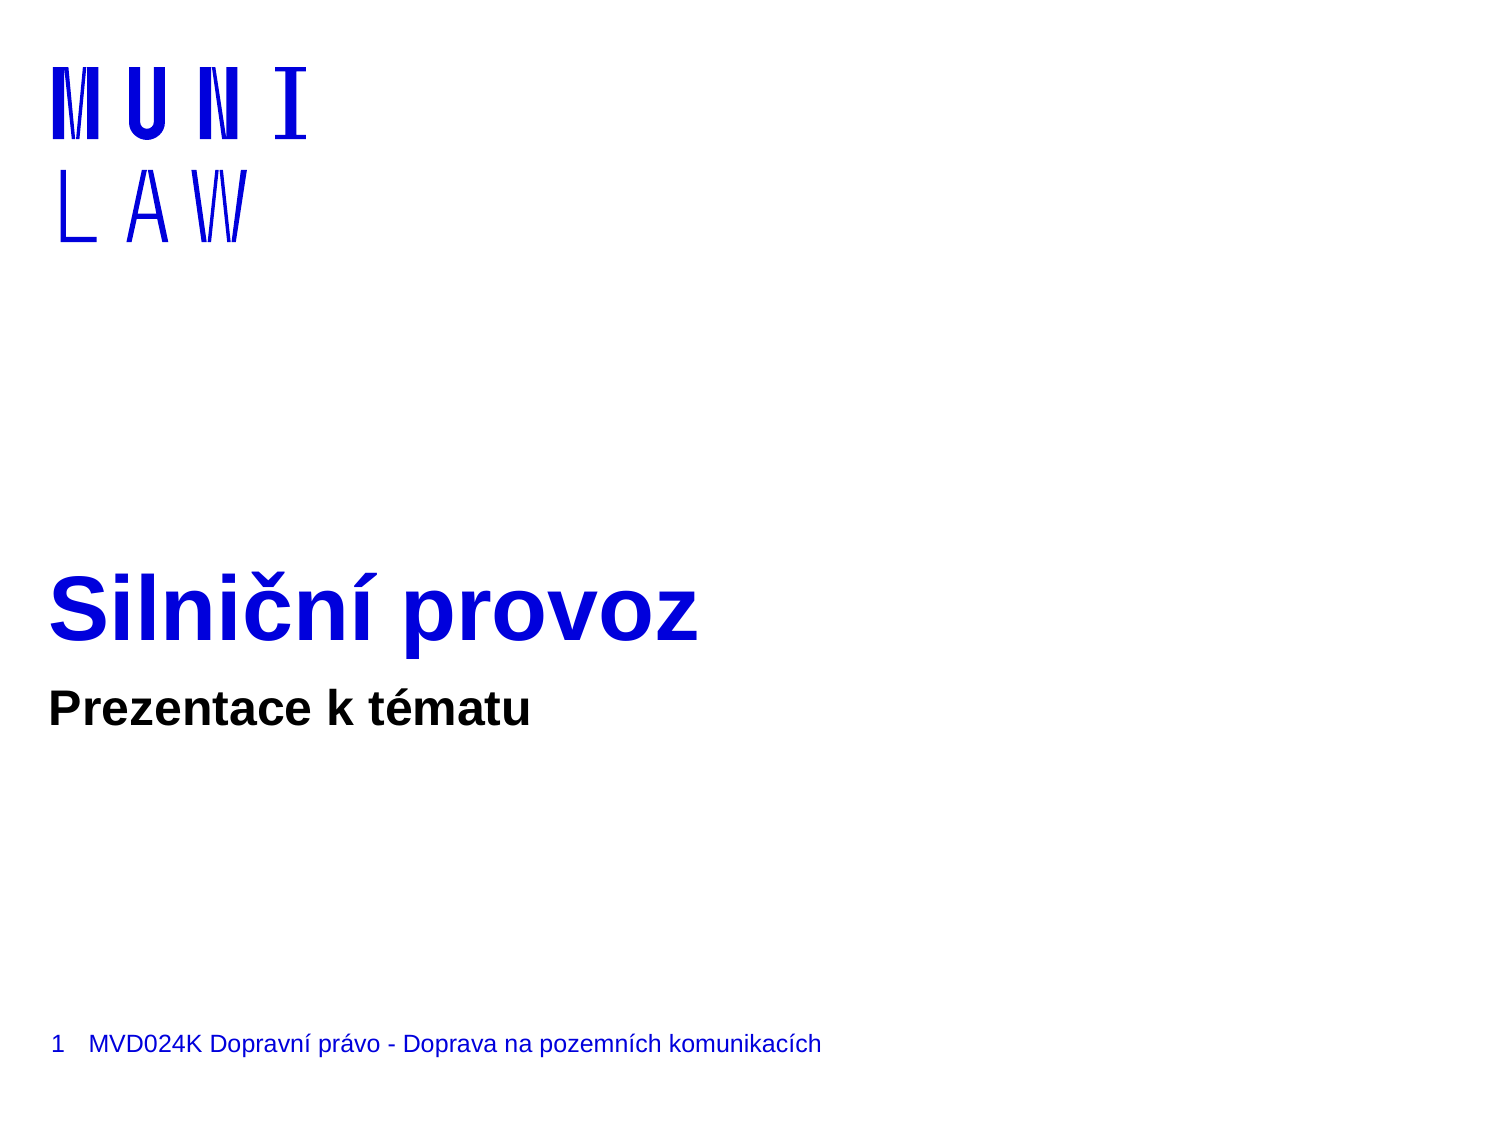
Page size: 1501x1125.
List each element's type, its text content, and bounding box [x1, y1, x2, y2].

footer MVD024K Dopravní právo - Doprava na pozemních komunikacích [88, 1021, 1064, 1063]
slide_number 1 [50, 1021, 82, 1063]
subtitle Prezentace k tématu [49, 675, 1448, 790]
title Silniční provoz [49, 475, 1448, 668]
